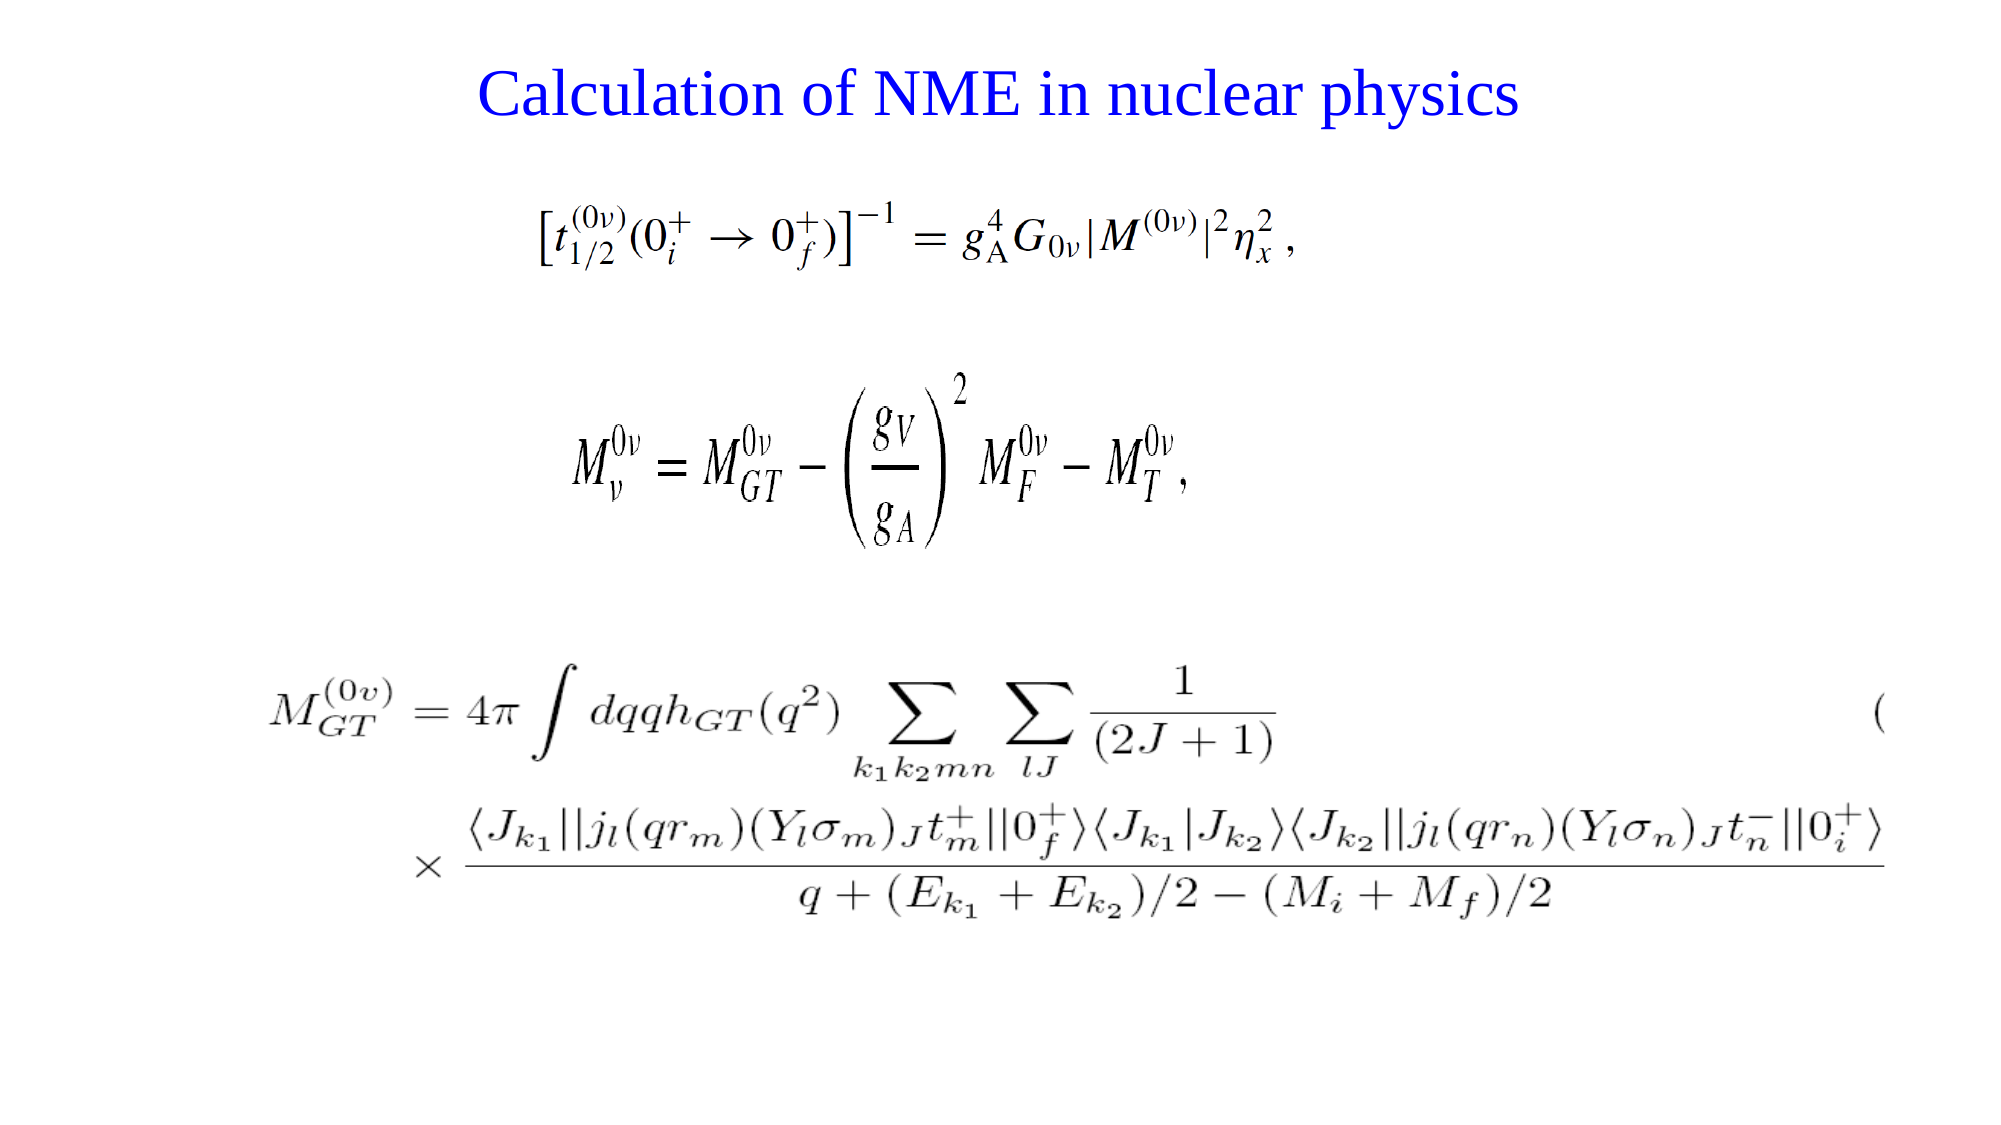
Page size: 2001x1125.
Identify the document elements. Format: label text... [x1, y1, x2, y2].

picture [249, 652, 1885, 928]
picture [568, 365, 1195, 563]
text_box Calculation of NME in nuclear physics [249, 41, 1750, 137]
picture [521, 184, 1303, 276]
